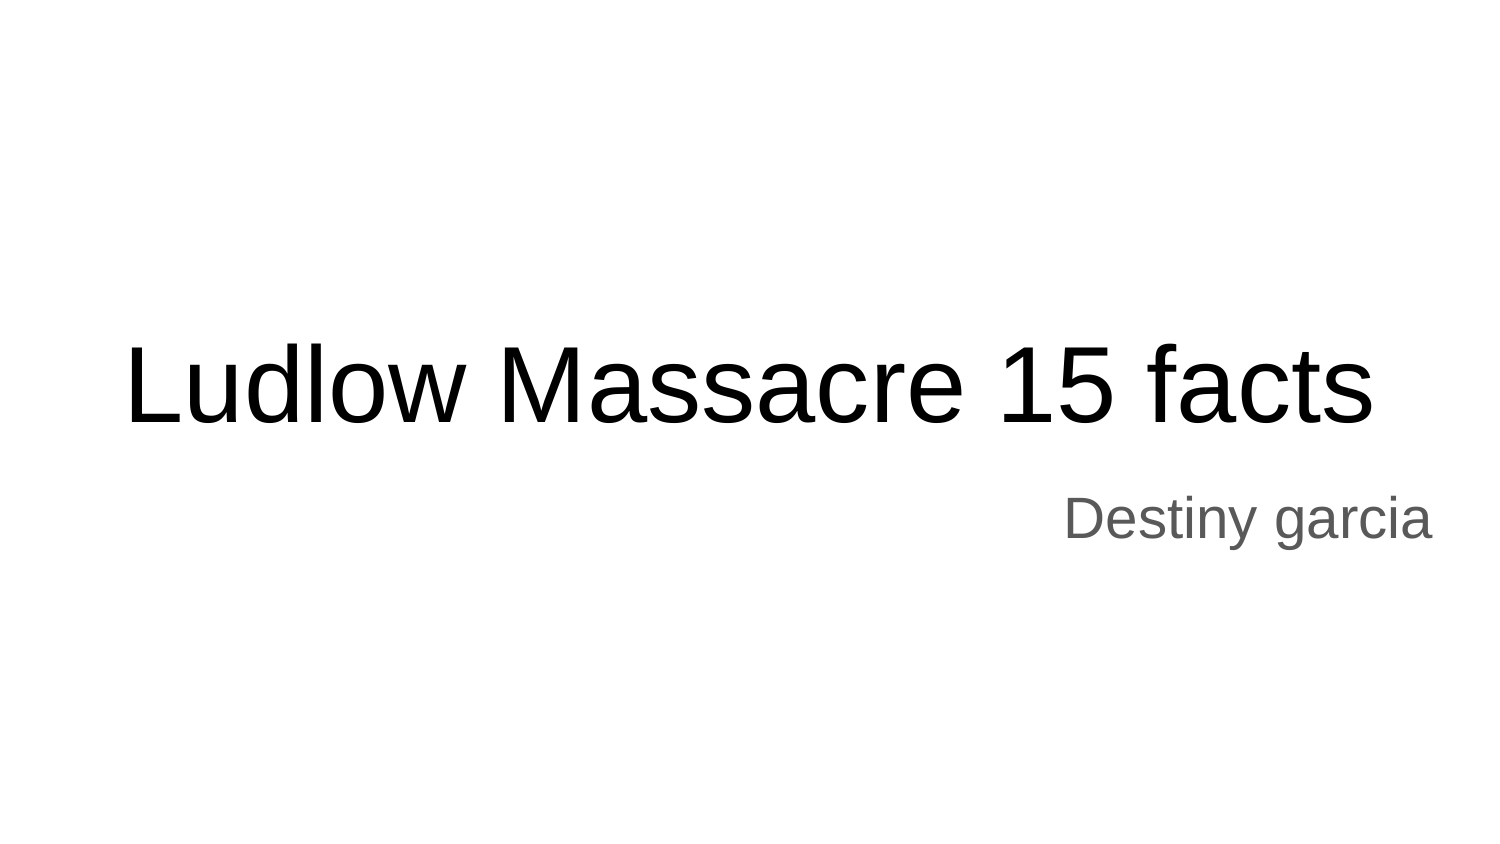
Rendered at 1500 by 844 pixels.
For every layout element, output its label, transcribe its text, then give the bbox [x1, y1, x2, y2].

subtitle Destiny garcia [51, 464, 1449, 595]
title Ludlow Massacre 15 facts [51, 122, 1449, 459]
